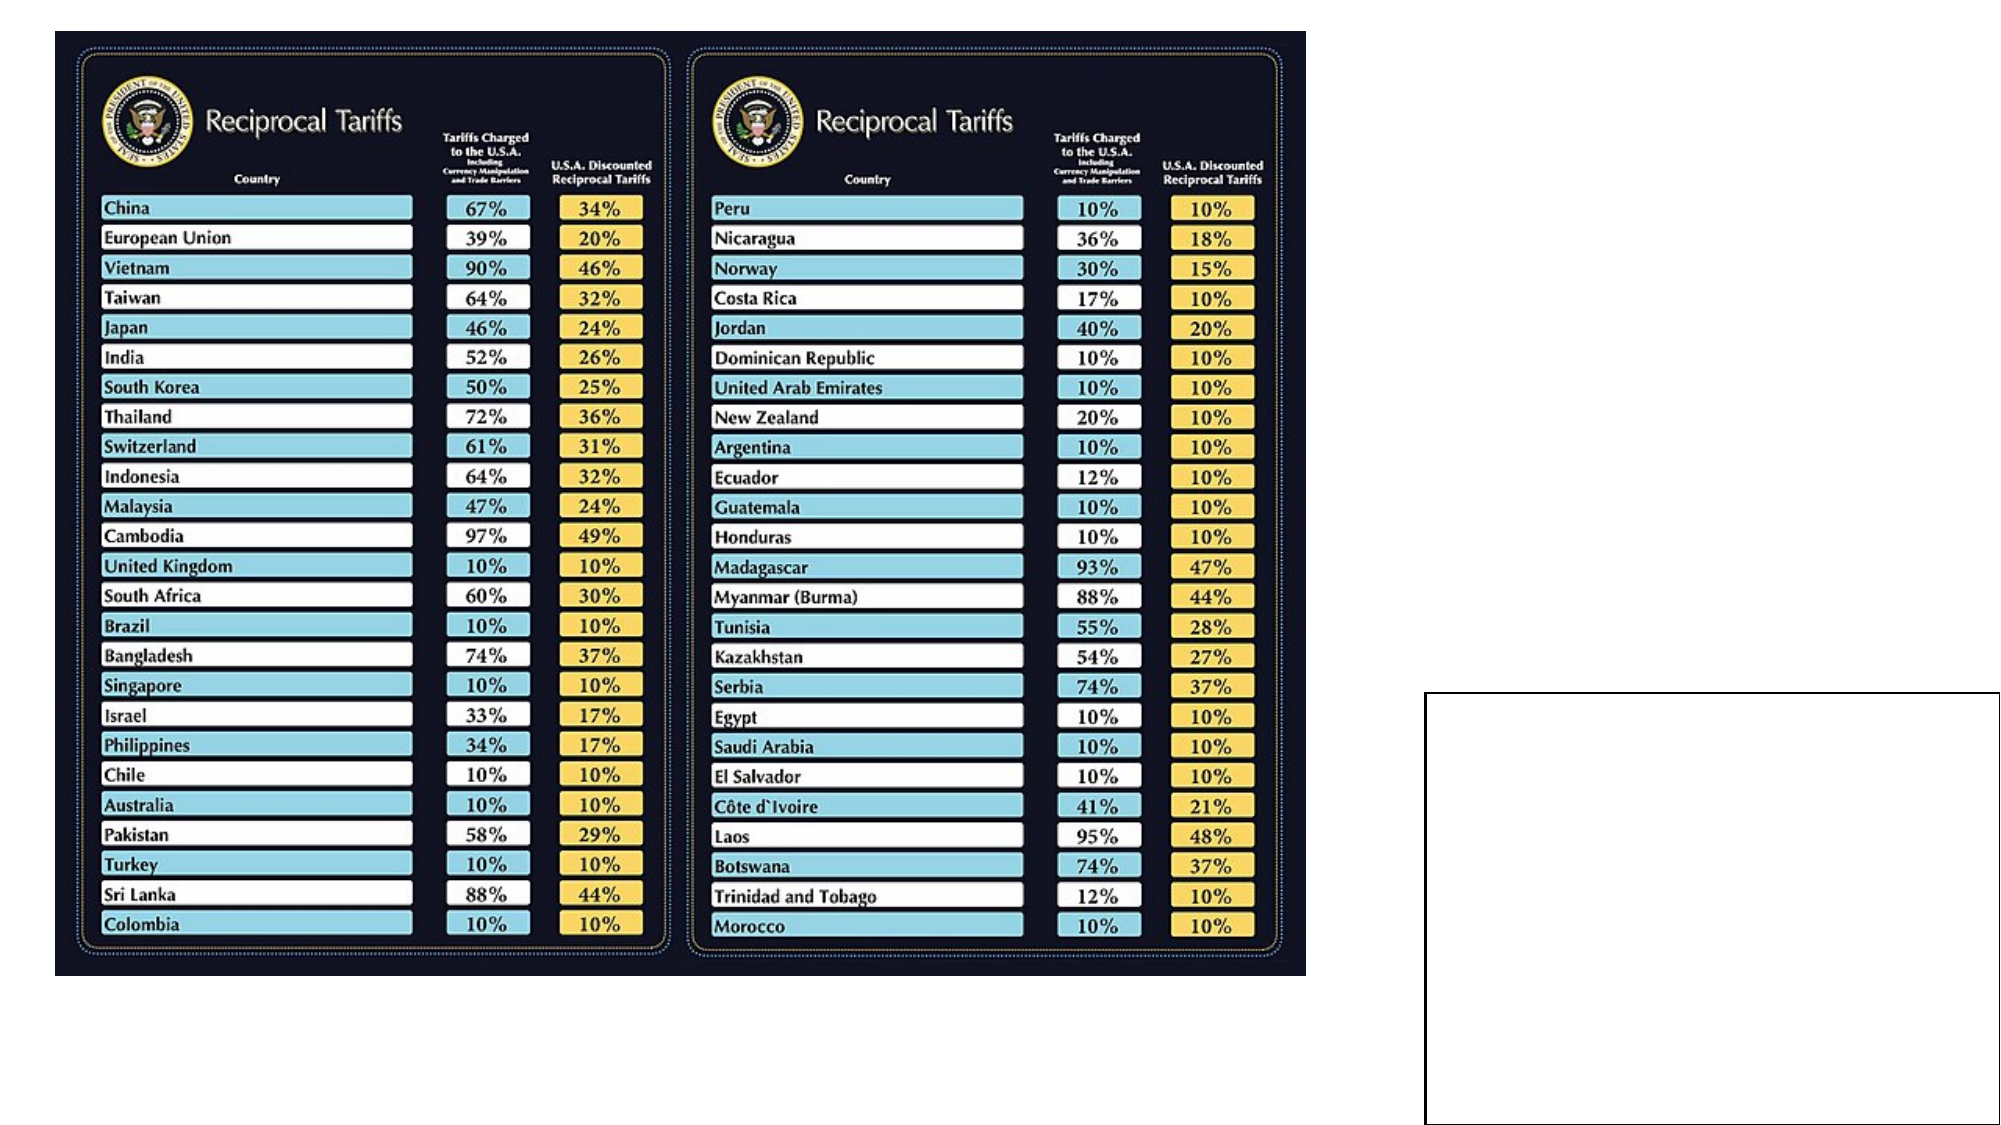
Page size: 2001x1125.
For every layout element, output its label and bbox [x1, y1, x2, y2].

text_box [453, 219, 509, 287]
text_box [1424, 692, 2000, 1125]
picture [55, 31, 1306, 976]
